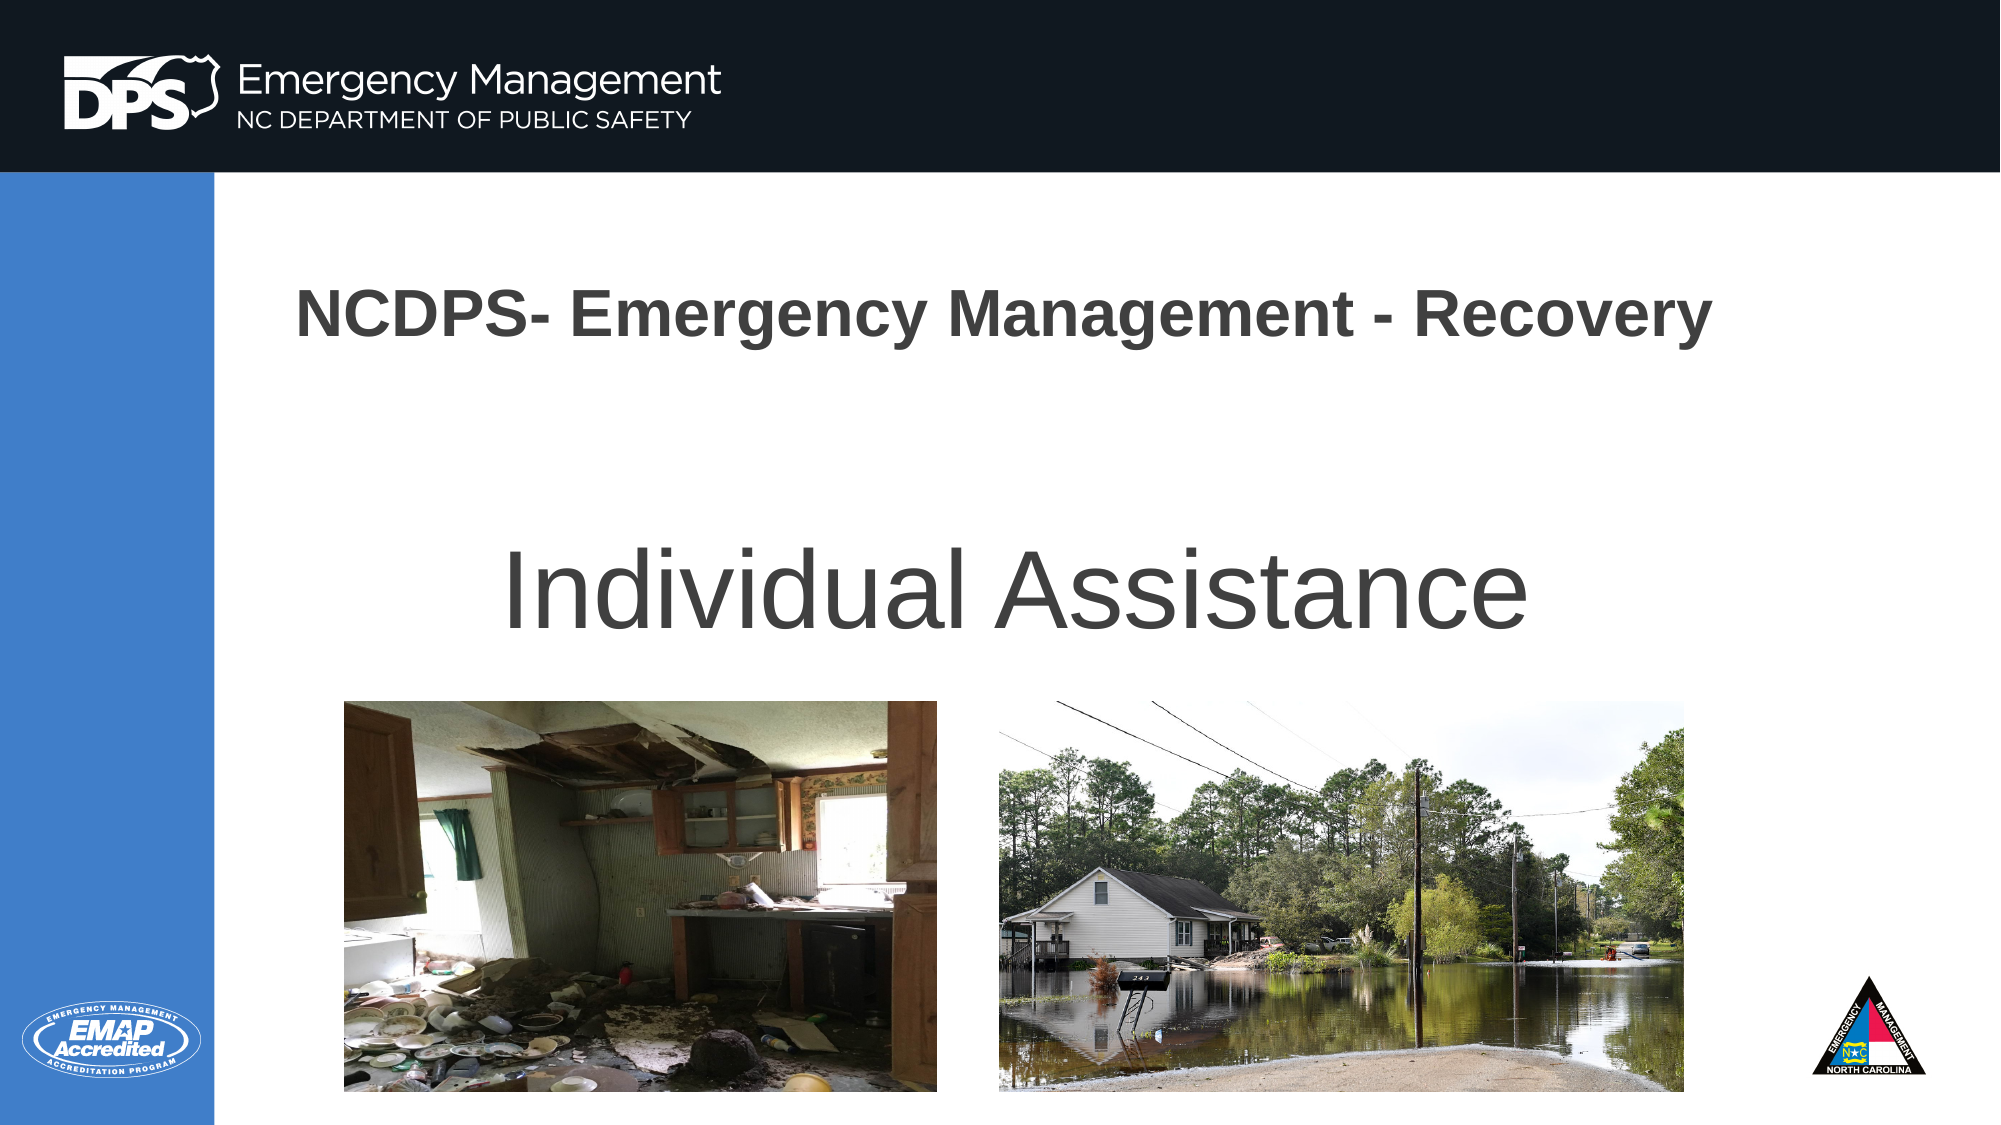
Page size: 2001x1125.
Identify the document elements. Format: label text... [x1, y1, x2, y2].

title NCDPS- Emergency Management - Recovery [280, 257, 1898, 384]
picture [999, 701, 1684, 1092]
list Individual Assistance [280, 509, 1784, 742]
picture [64, 54, 721, 130]
picture [1806, 969, 1932, 1078]
picture [343, 701, 937, 1092]
picture [22, 1001, 201, 1078]
